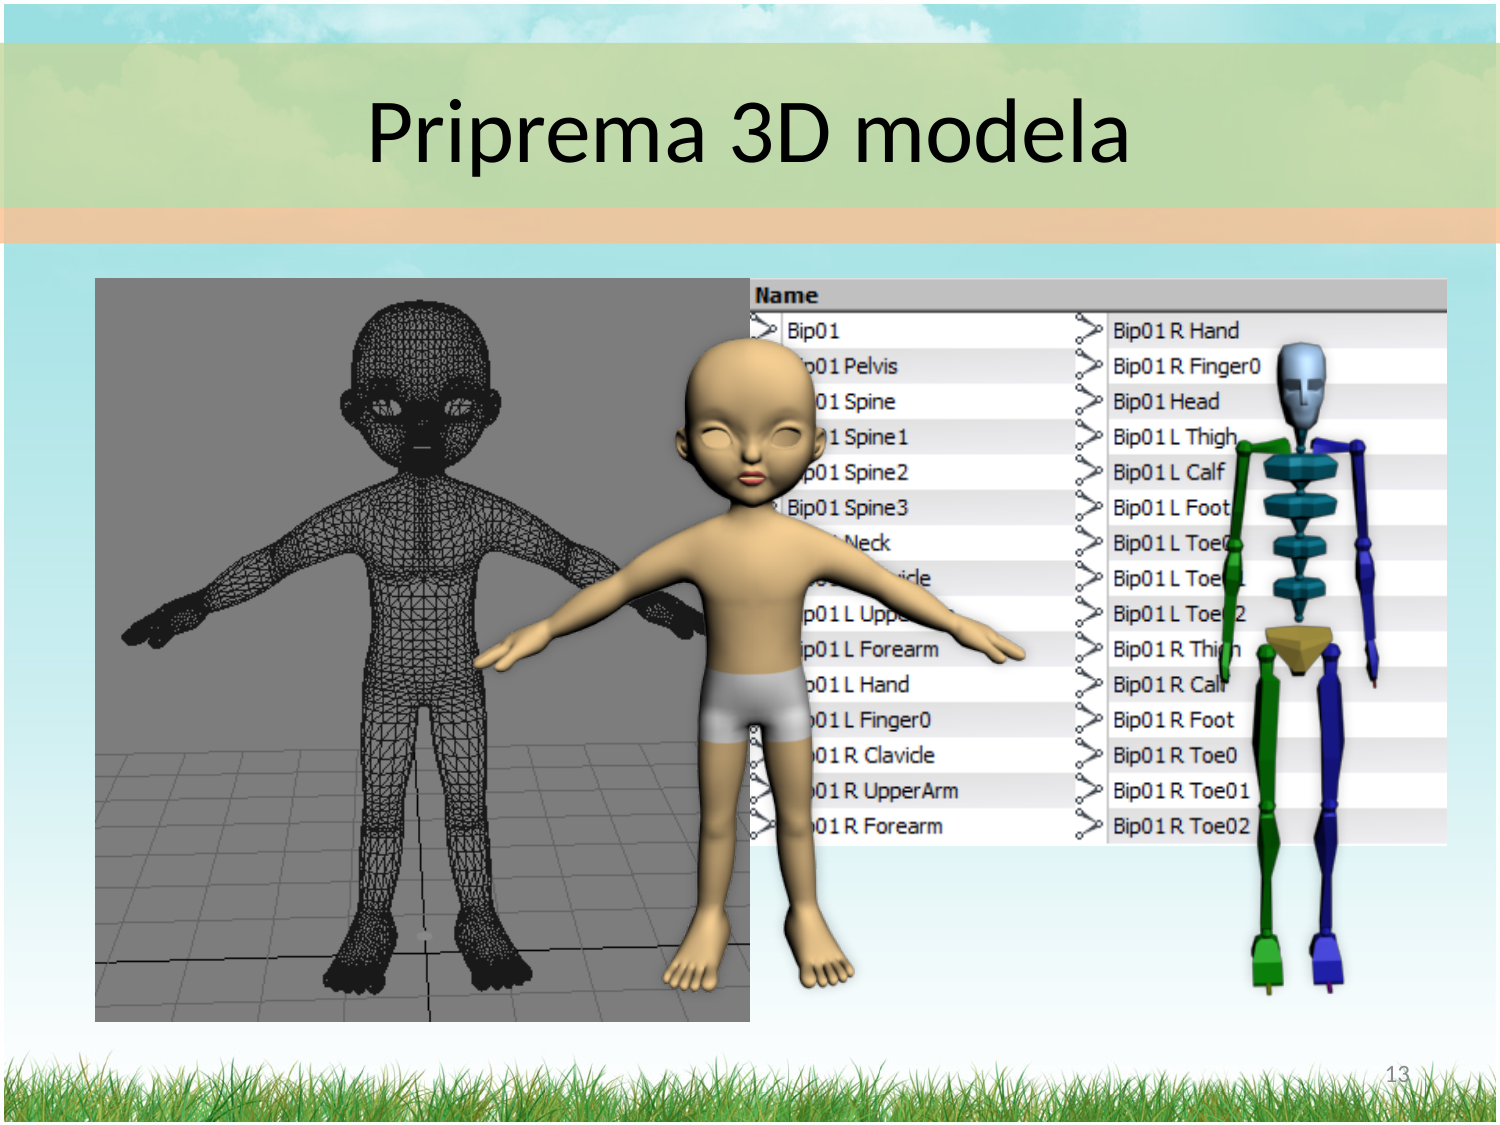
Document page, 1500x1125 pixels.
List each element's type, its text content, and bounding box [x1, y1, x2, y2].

text_box [0, 208, 1500, 244]
picture [0, 244, 1500, 1125]
picture [0, 0, 1500, 42]
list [450, 325, 1050, 1006]
title Priprema 3D modela [0, 42, 1500, 208]
slide_number 13 [1074, 1042, 1425, 1103]
